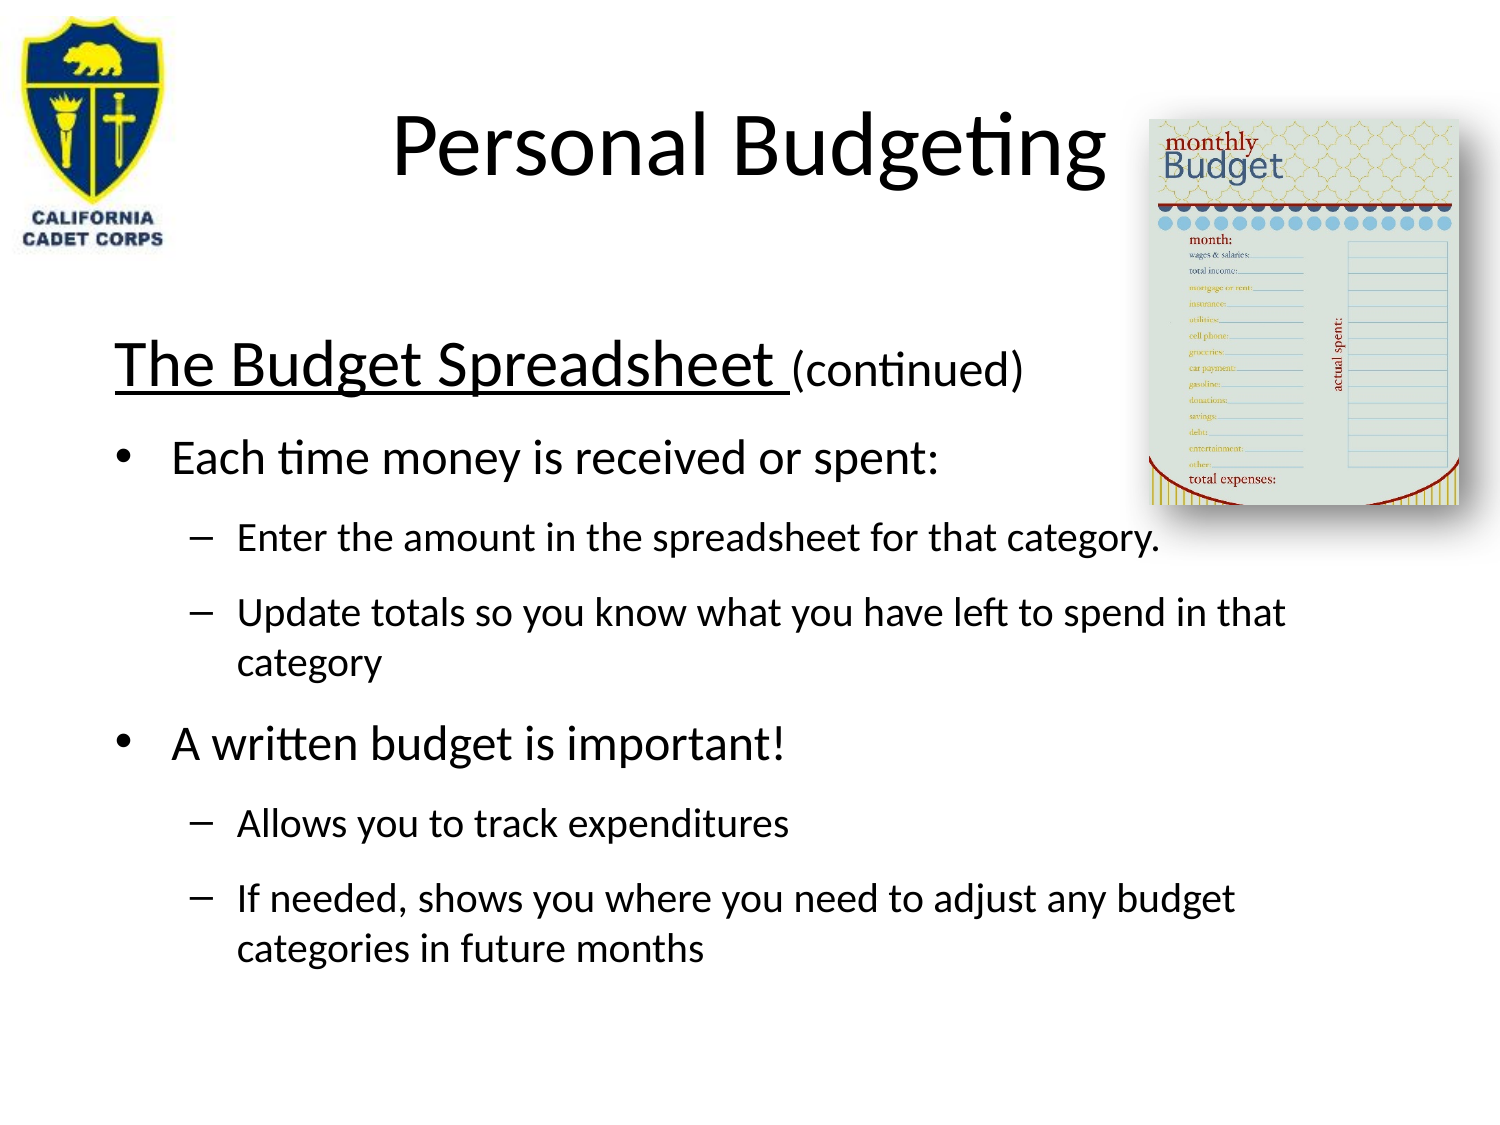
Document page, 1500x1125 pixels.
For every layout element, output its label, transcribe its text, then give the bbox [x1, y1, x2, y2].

picture [0, 16, 186, 261]
picture [1149, 119, 1459, 506]
title Personal Budgeting [162, 45, 1338, 233]
list The Budget Spreadsheet (continued) Each time money is received or spent: Enter the amount in the spreadsheet for that category. Update totals so you know what you have left to spend in that category A written budget is important! Allows you to track expenditures If needed, shows you where you need to adjust any budget categories in future months [99, 312, 1425, 1080]
